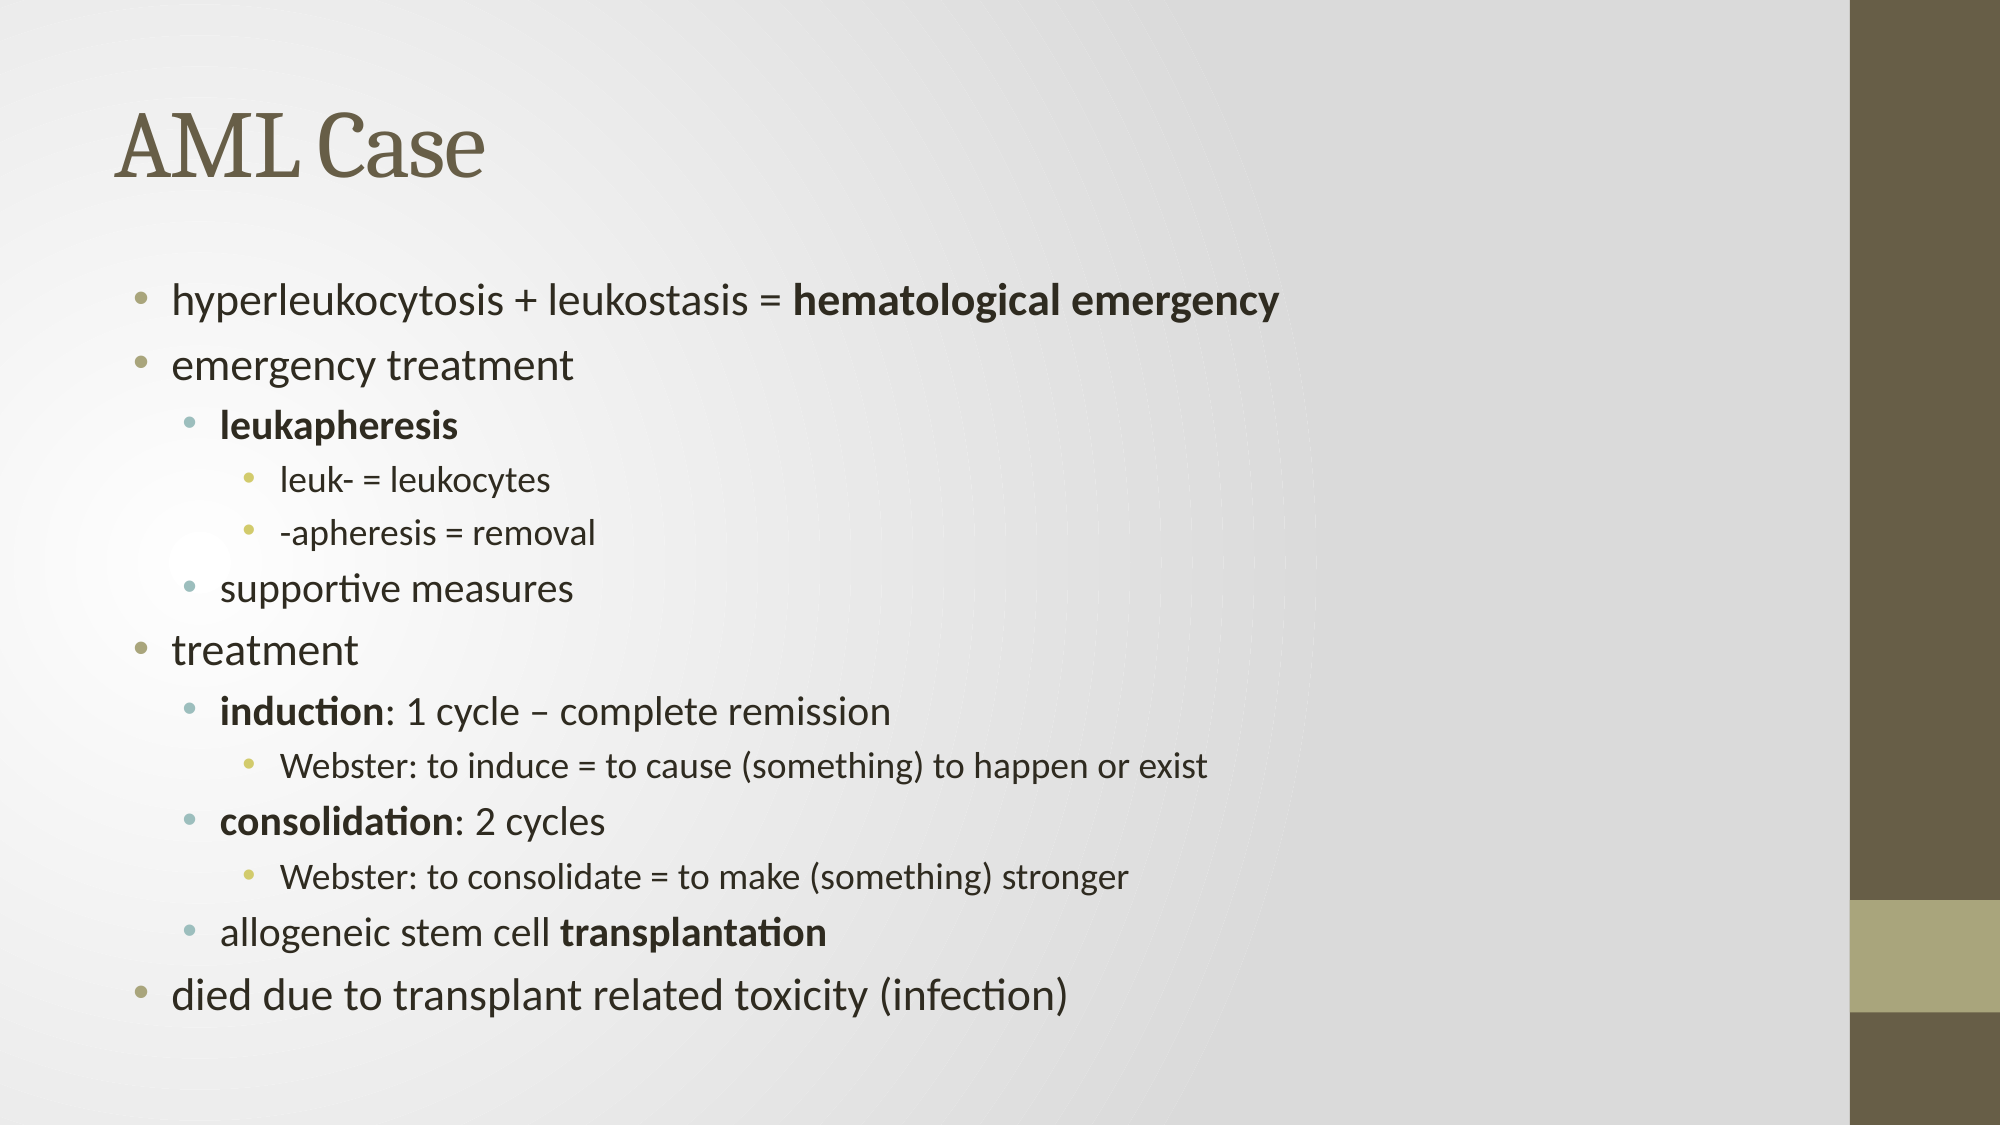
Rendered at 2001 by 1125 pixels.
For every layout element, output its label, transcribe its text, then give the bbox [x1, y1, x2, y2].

list hyperleukocytosis + leukostasis = hematological emergency emergency treatment leukapheresis leuk- = leukocytes -apheresis = removal supportive measures treatment induction: 1 cycle – complete remission Webster: to induce = to cause (something) to happen or exist consolidation: 2 cycles Webster: to consolidate = to make (something) stronger allogeneic stem cell transplantation died due to transplant related toxicity (infection) [99, 262, 1767, 1050]
title AML Case [99, 45, 1767, 233]
